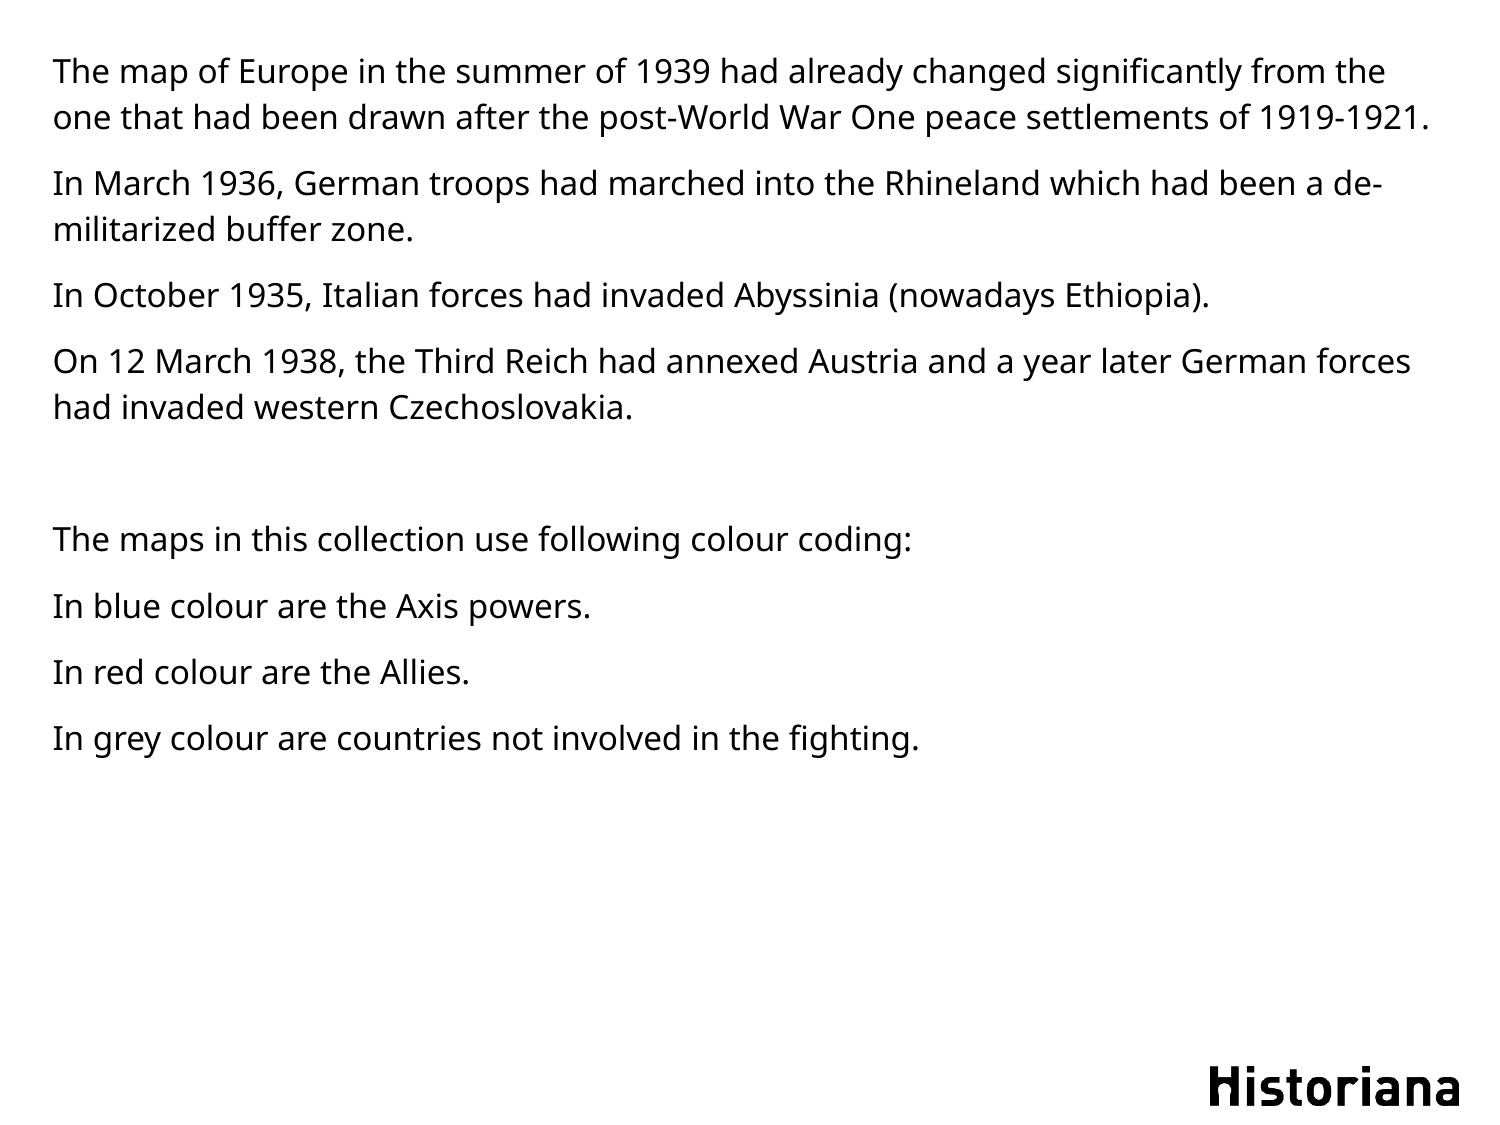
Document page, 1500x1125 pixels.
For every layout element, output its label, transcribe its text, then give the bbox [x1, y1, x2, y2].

list The map of Europe in the summer of 1939 had already changed significantly from the one that had been drawn after the post-World War One peace settlements of 1919-1921. In March 1936, German troops had marched into the Rhineland which had been a de-militarized buffer zone. In October 1935, Italian forces had invaded Abyssinia (nowadays Ethiopia). On 12 March 1938, the Third Reich had annexed Austria and a year later German forces had invaded western Czechoslovakia. The maps in this collection use following colour coding: In blue colour are the Axis powers. In red colour are the Allies. In grey colour are countries not involved in the fighting. [37, 37, 1459, 1049]
picture [1210, 1066, 1459, 1106]
